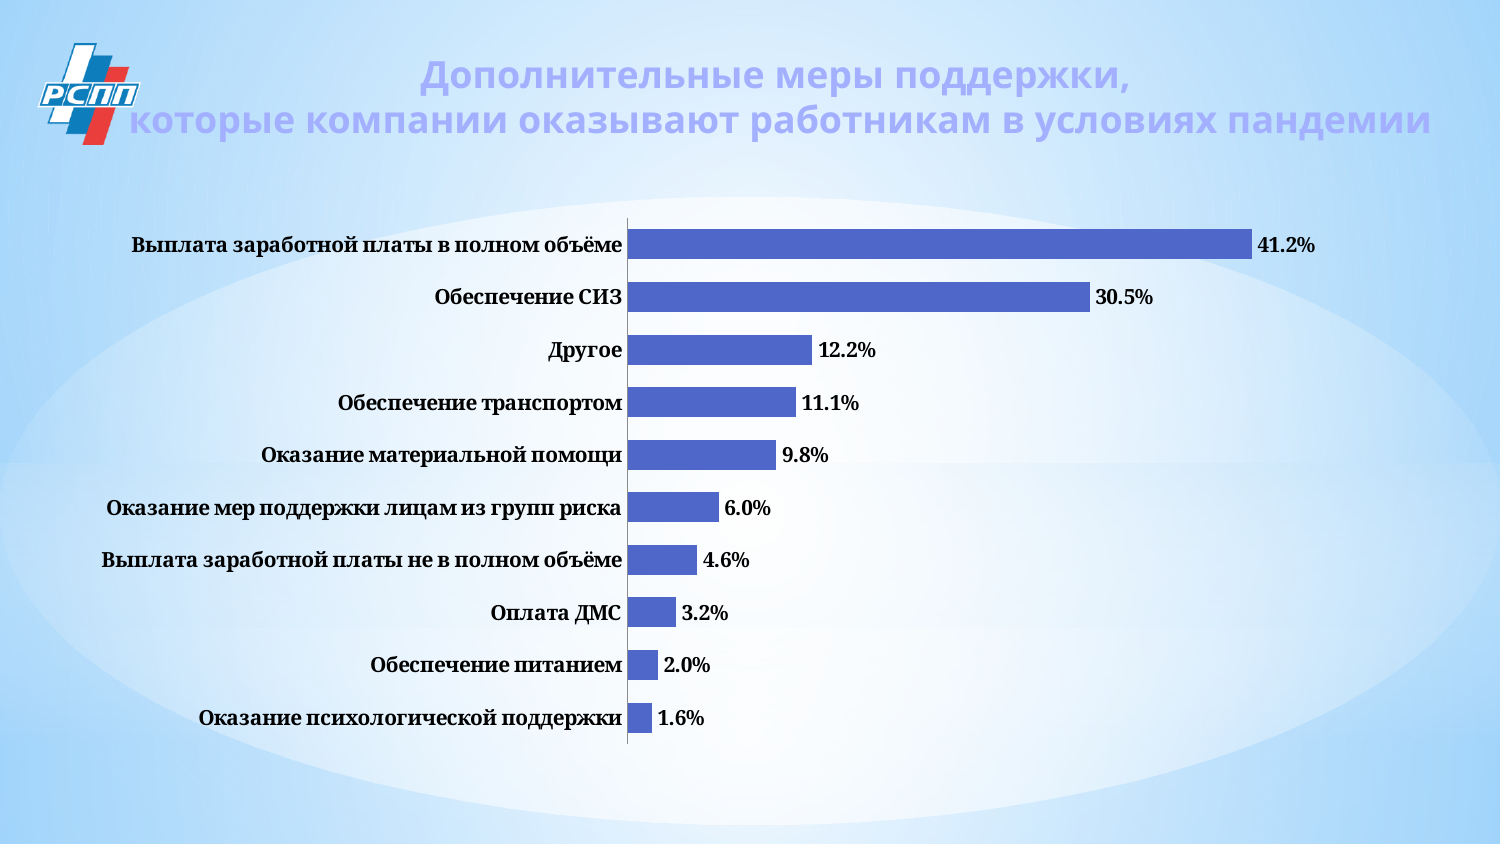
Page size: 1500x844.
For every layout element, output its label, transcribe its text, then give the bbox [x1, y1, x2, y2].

picture [36, 43, 141, 145]
chart [0, 96, 1377, 747]
text_box Дополнительные меры поддержки, которые компании оказывают работникам в условиях пандемии [142, 43, 1448, 149]
